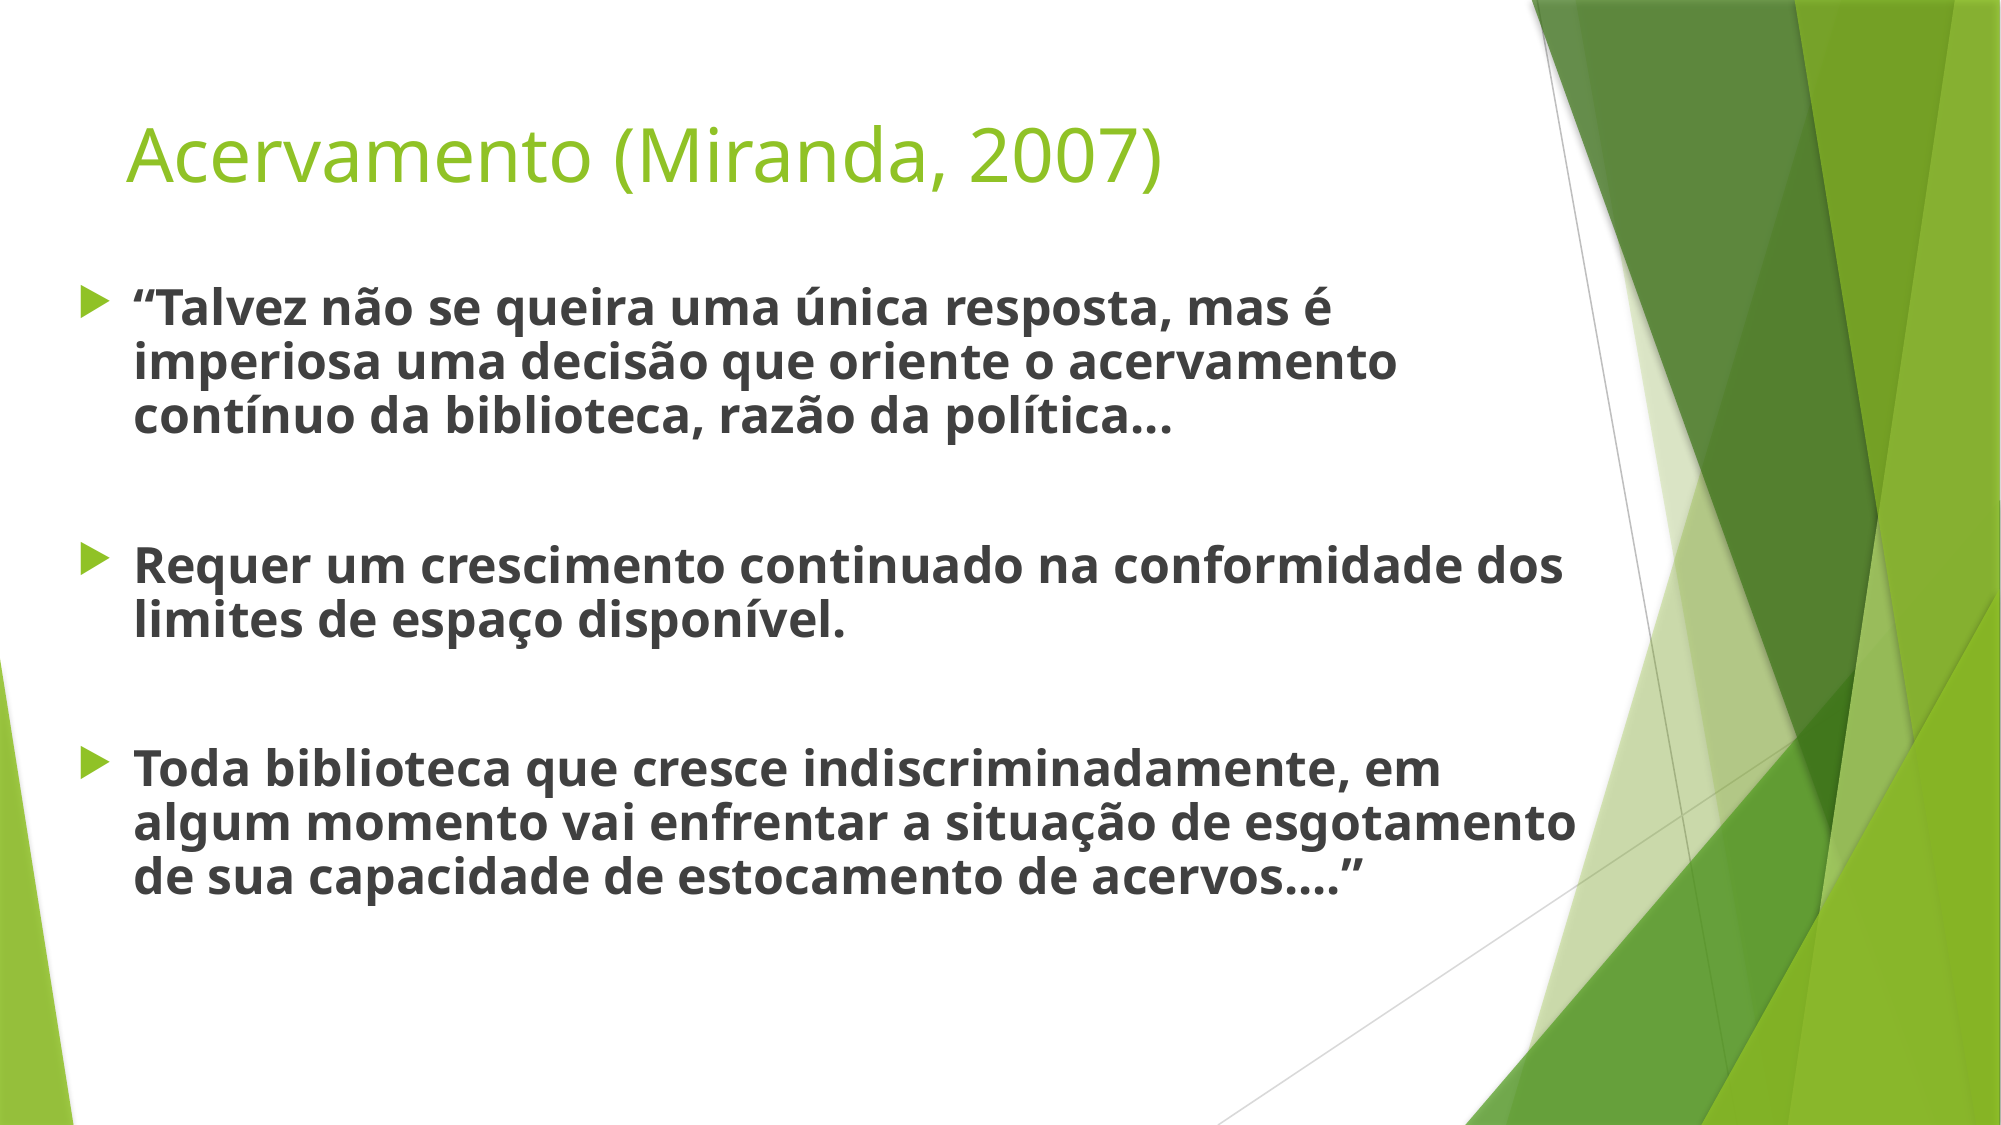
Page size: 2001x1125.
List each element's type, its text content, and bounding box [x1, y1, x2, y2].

title Acervamento (Miranda, 2007) [111, 99, 1522, 275]
list “Talvez não se queira uma única resposta, mas é imperiosa uma decisão que oriente o acervamento contínuo da biblioteca, razão da política... Requer um crescimento continuado na conformidade dos limites de espaço disponível. Toda biblioteca que cresce indiscriminadamente, em algum momento vai enfrentar a situação de esgotamento de sua capacidade de estocamento de acervos....” [62, 275, 1606, 1100]
